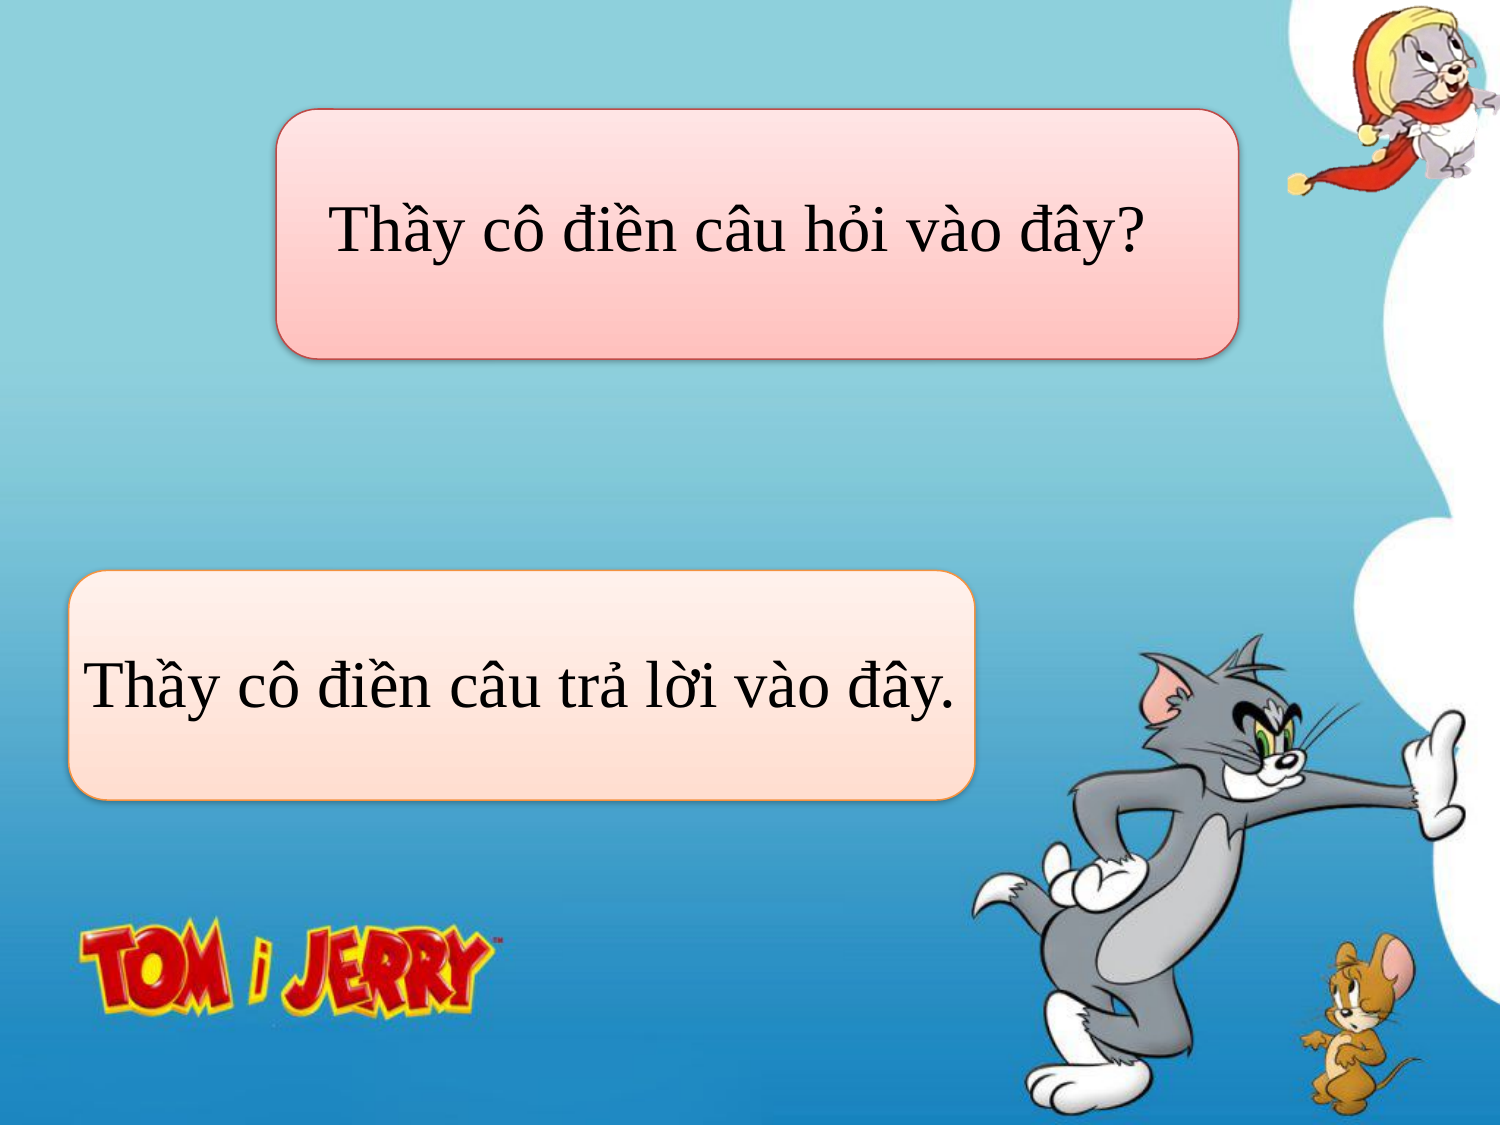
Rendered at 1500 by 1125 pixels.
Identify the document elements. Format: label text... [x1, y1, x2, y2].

text_box [67, 569, 976, 801]
text_box Thầy cô điền câu trả lời vào đây. [68, 633, 1007, 729]
text_box [275, 108, 1240, 360]
picture [0, 0, 1500, 1125]
text_box Thầy cô điền câu hỏi vào đây? [314, 176, 1201, 272]
